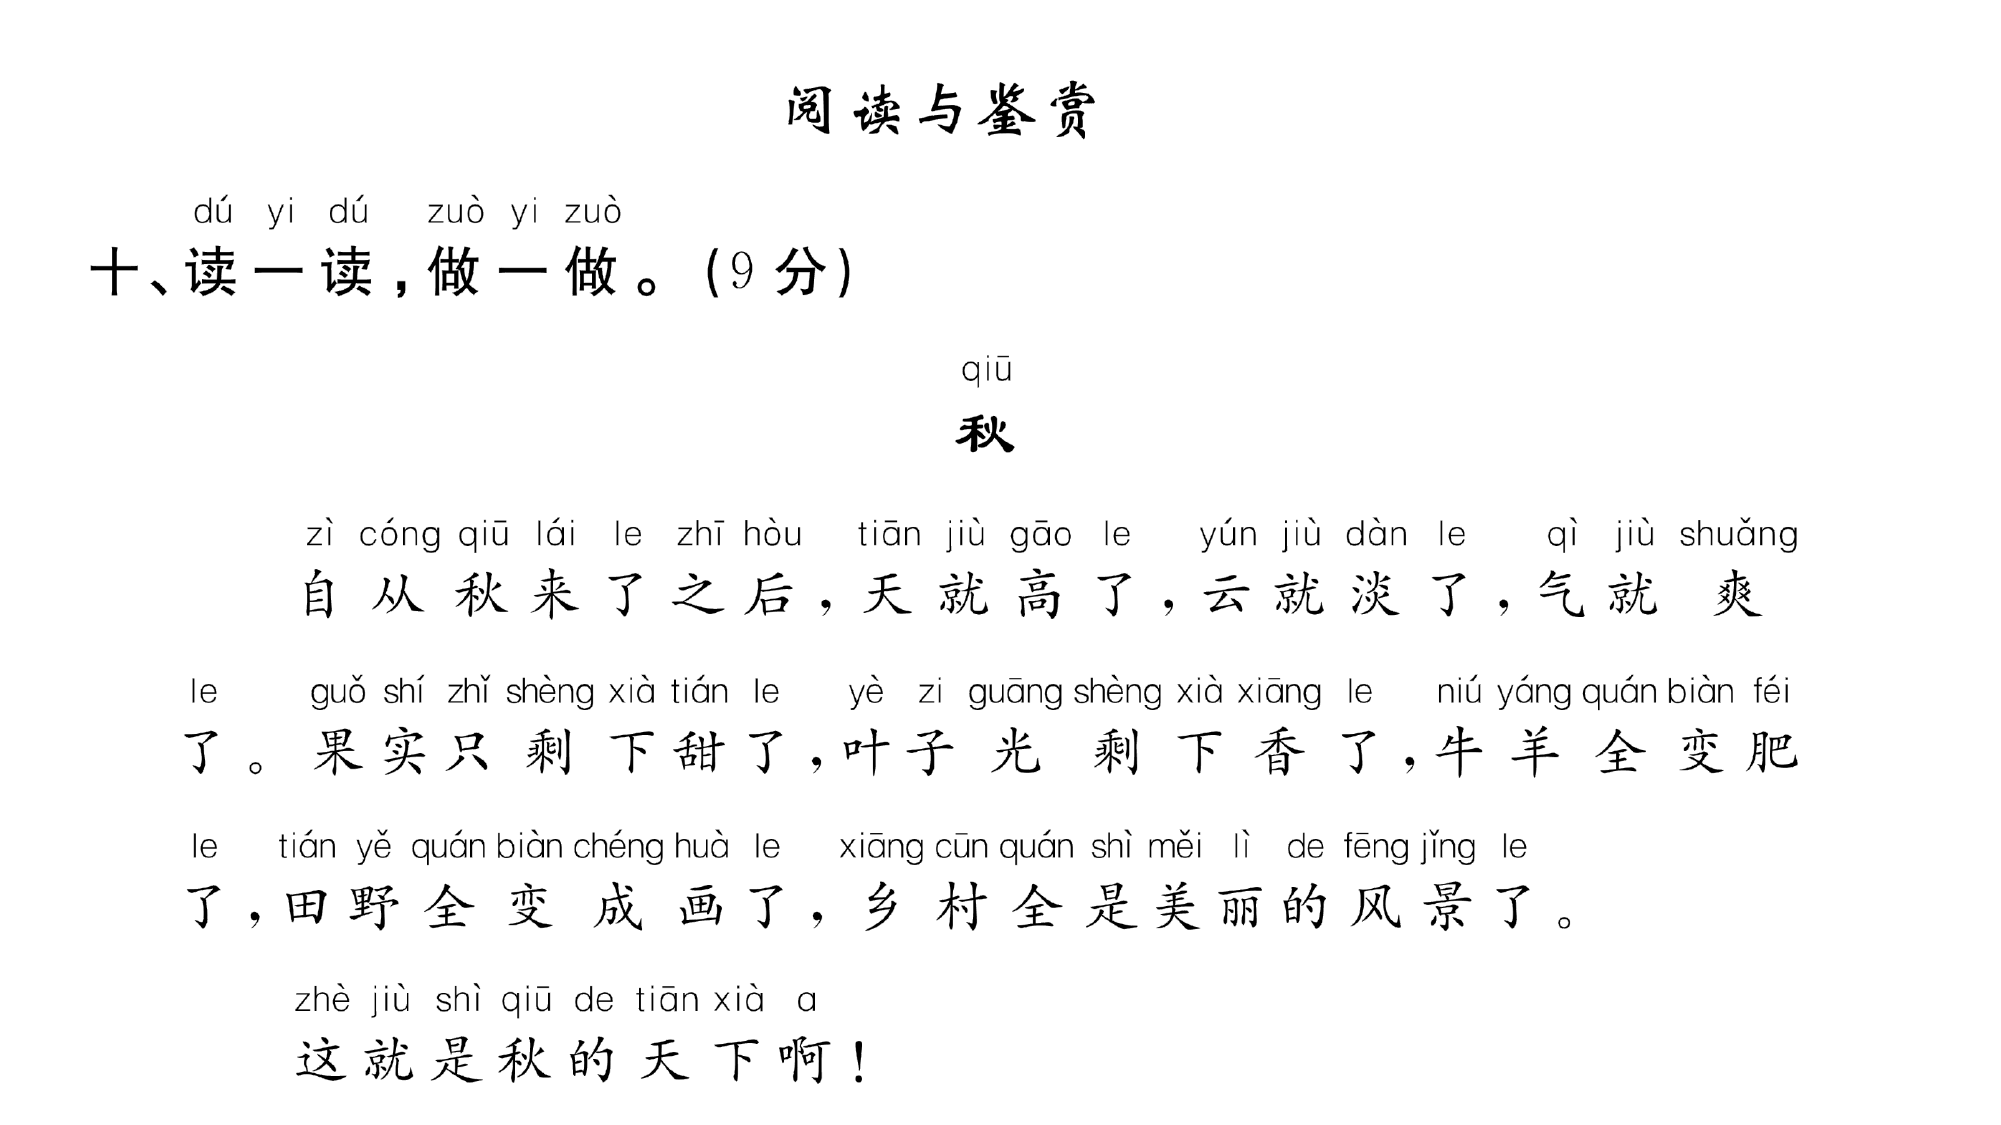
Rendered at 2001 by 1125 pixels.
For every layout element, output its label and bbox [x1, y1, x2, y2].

picture [184, 815, 1645, 1094]
picture [88, 67, 1817, 799]
